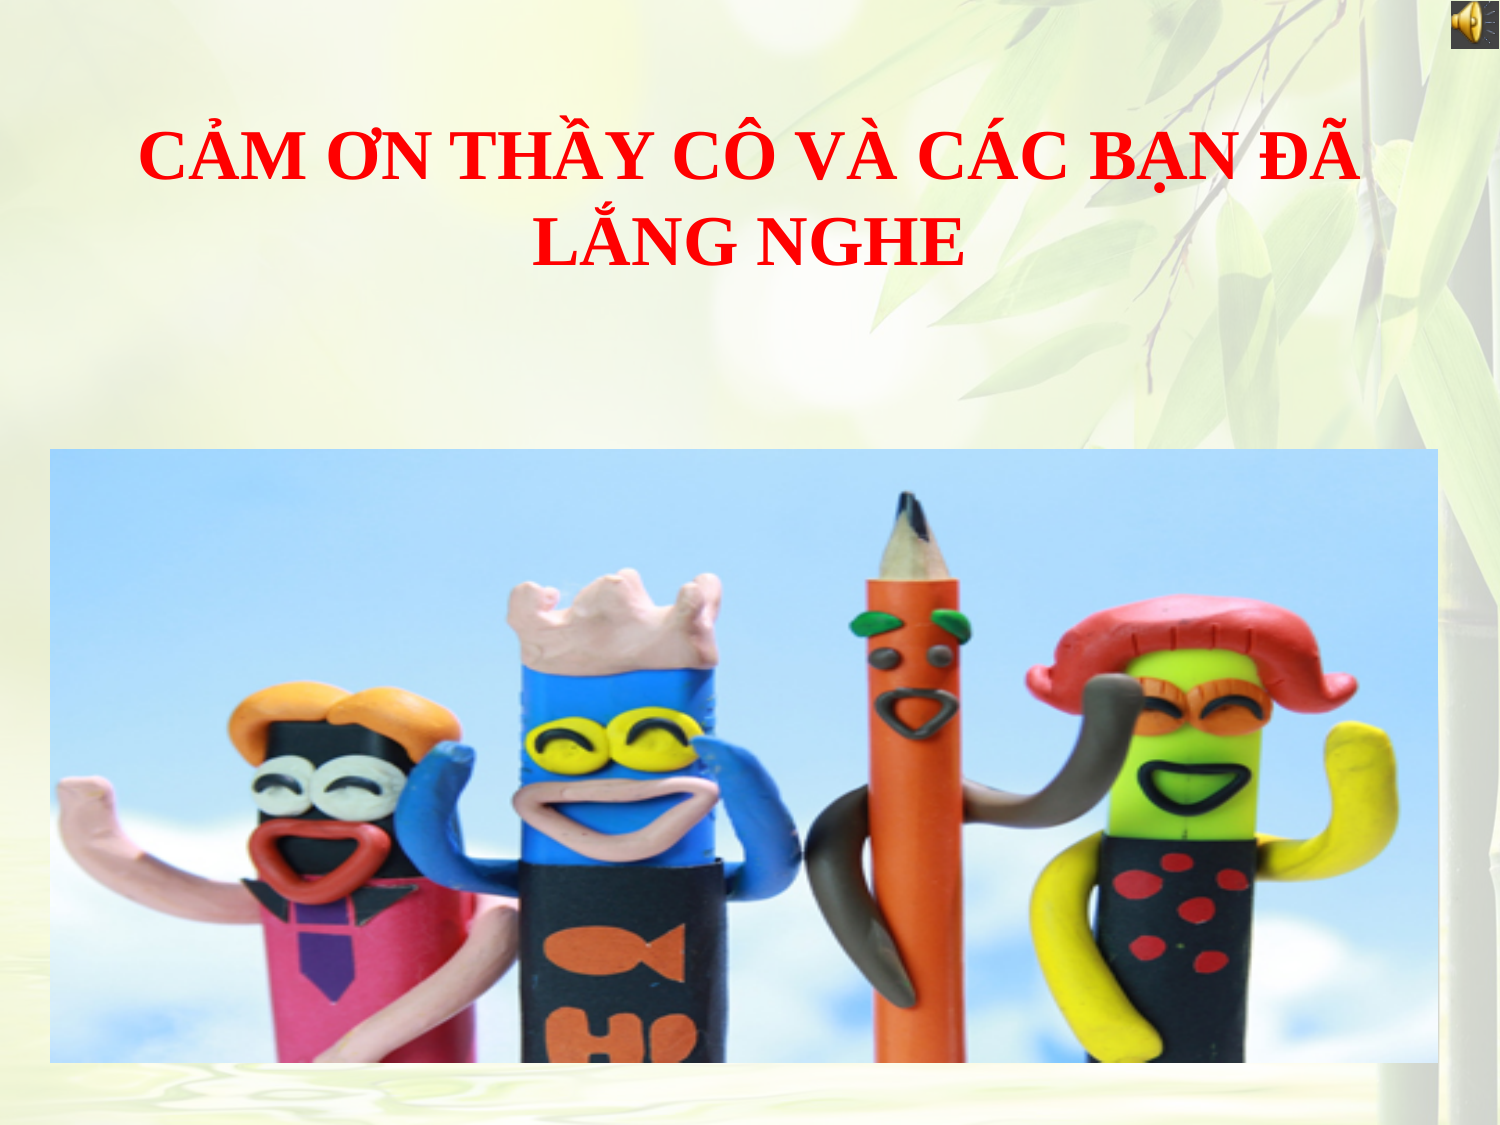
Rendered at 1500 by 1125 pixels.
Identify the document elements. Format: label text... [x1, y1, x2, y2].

picture [1449, 0, 1500, 51]
picture [49, 449, 1438, 1063]
title CẢM ƠN THẦY CÔ VÀ CÁC BẠN ĐÃ LẮNG NGHE [75, 99, 1425, 288]
